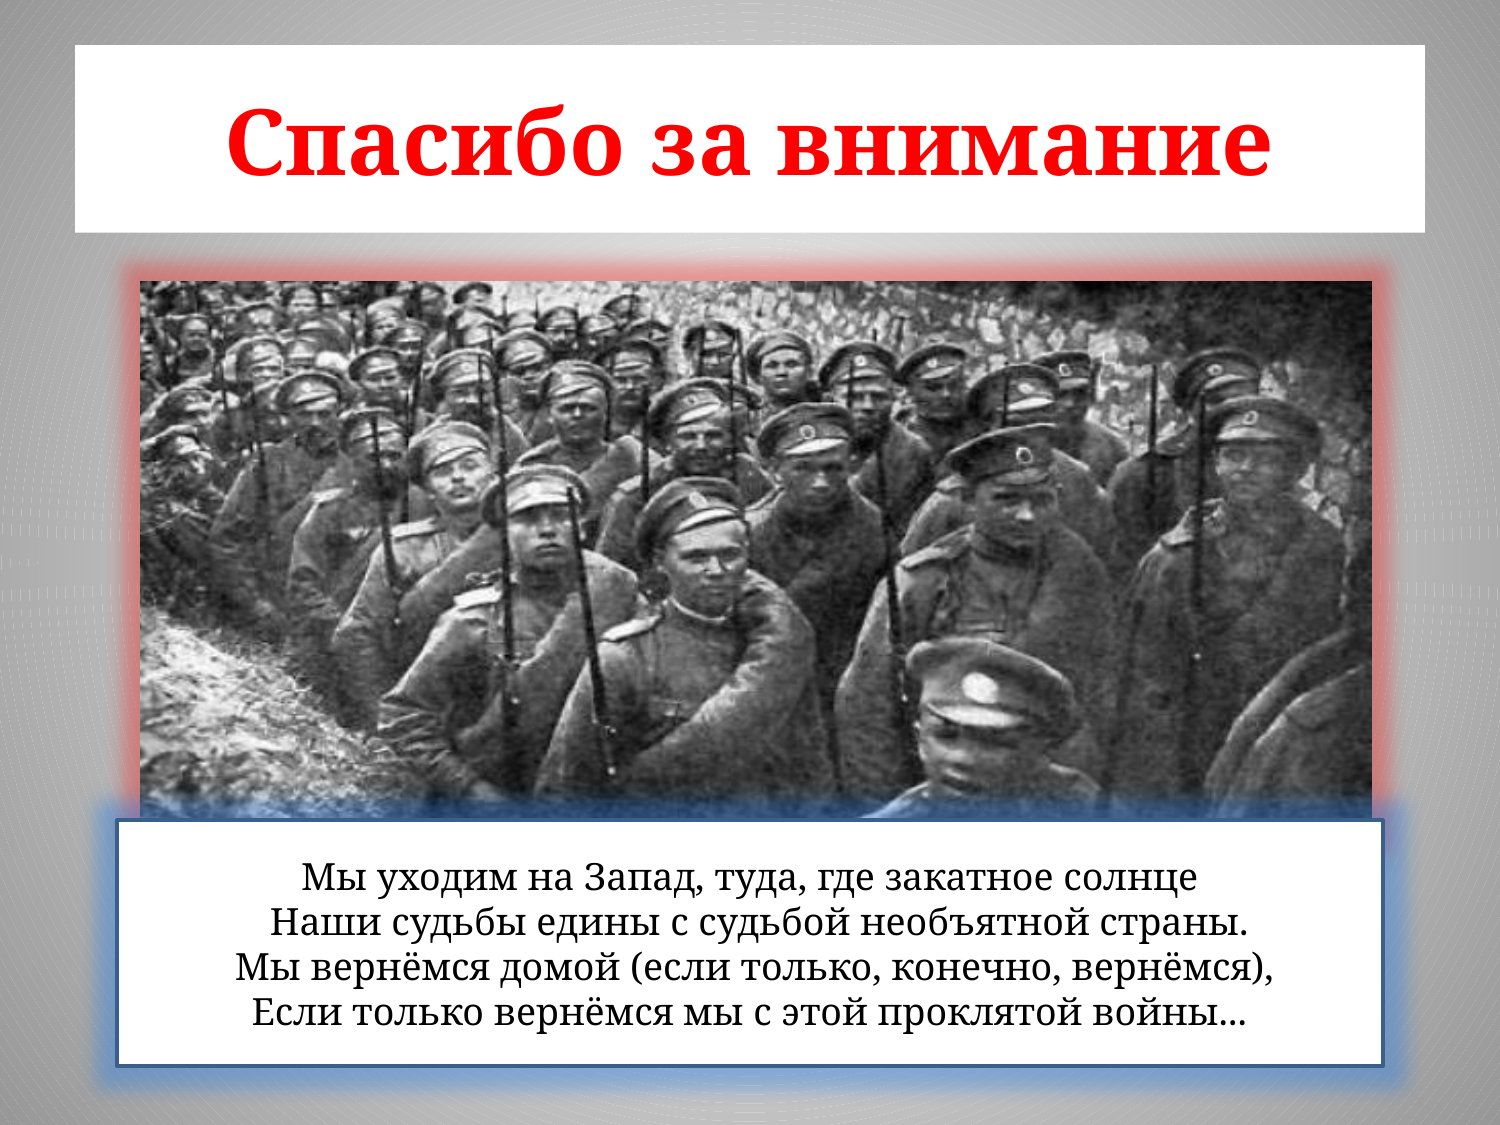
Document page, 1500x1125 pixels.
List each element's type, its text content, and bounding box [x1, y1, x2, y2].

title Спасибо за внимание [75, 45, 1425, 233]
text_box Мы уходим на Запад, туда, где закатное солнце Наши судьбы едины с судьбой необъятной страны. Мы вернёмся домой (если только, конечно, вернёмся), Если только вернёмся мы с этой проклятой войны... [115, 818, 1385, 1068]
picture [140, 280, 1372, 836]
